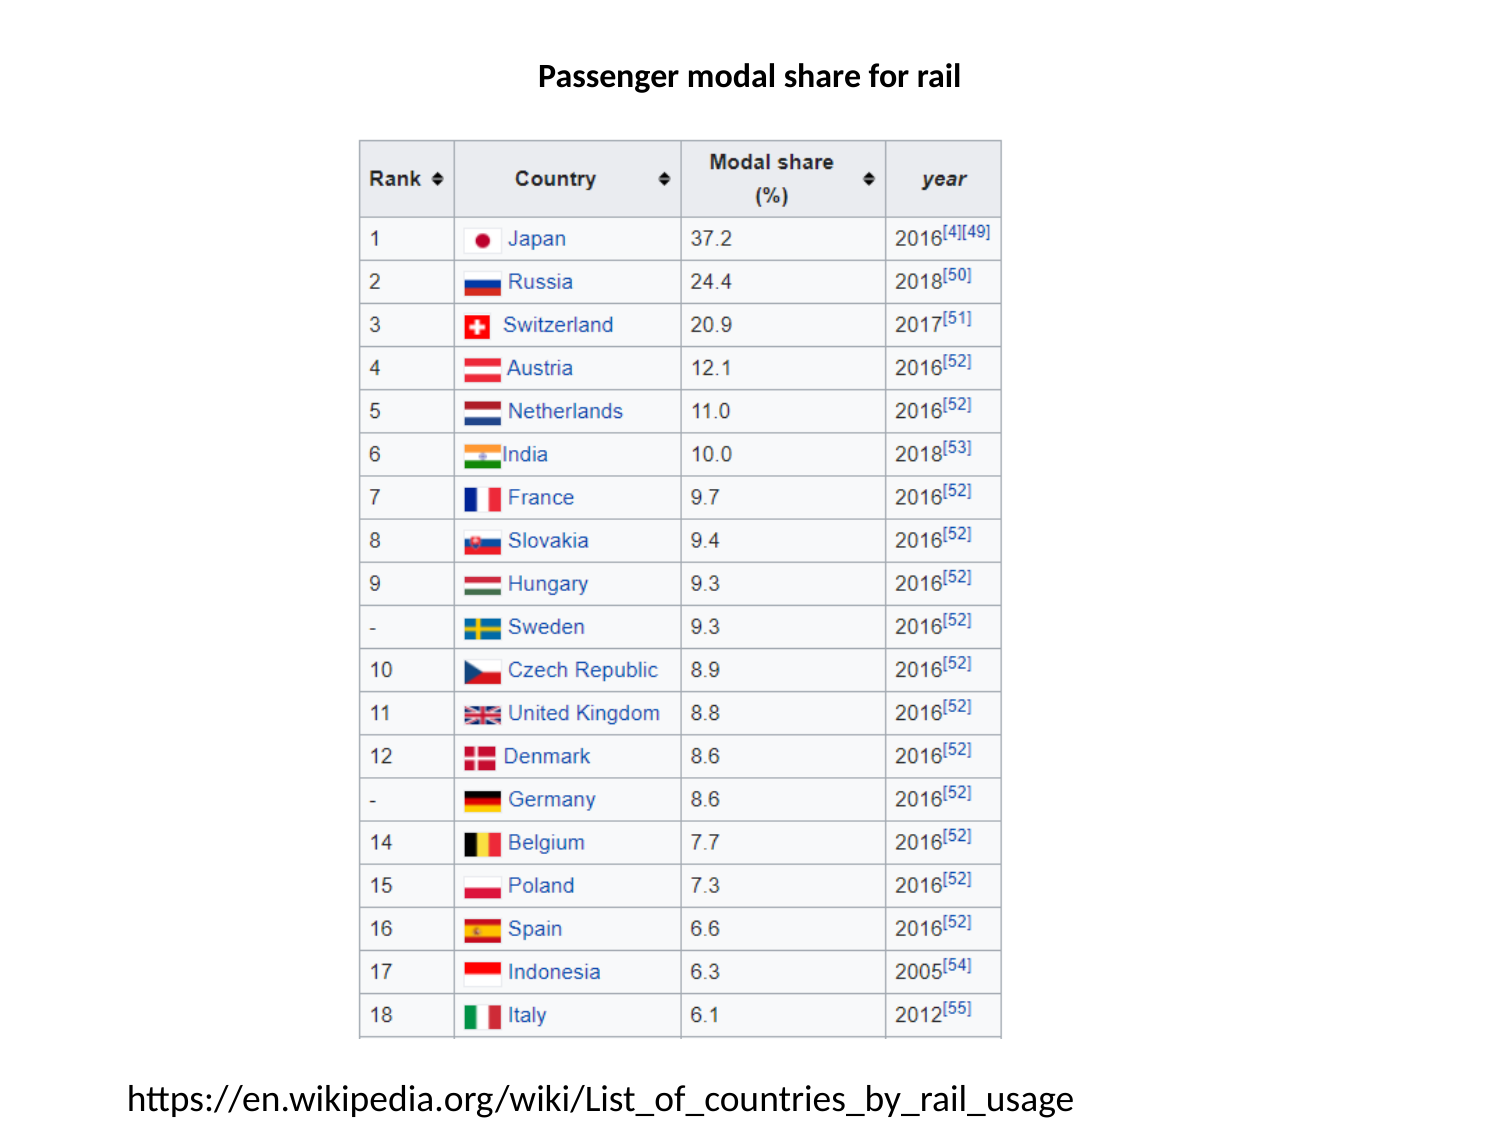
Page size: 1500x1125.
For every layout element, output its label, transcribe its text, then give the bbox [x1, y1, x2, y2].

picture [348, 129, 1016, 1039]
text_box https://en.wikipedia.org/wiki/List_of_countries_by_rail_usage [112, 1066, 1425, 1125]
title Passenger modal share for rail [75, 45, 1425, 102]
